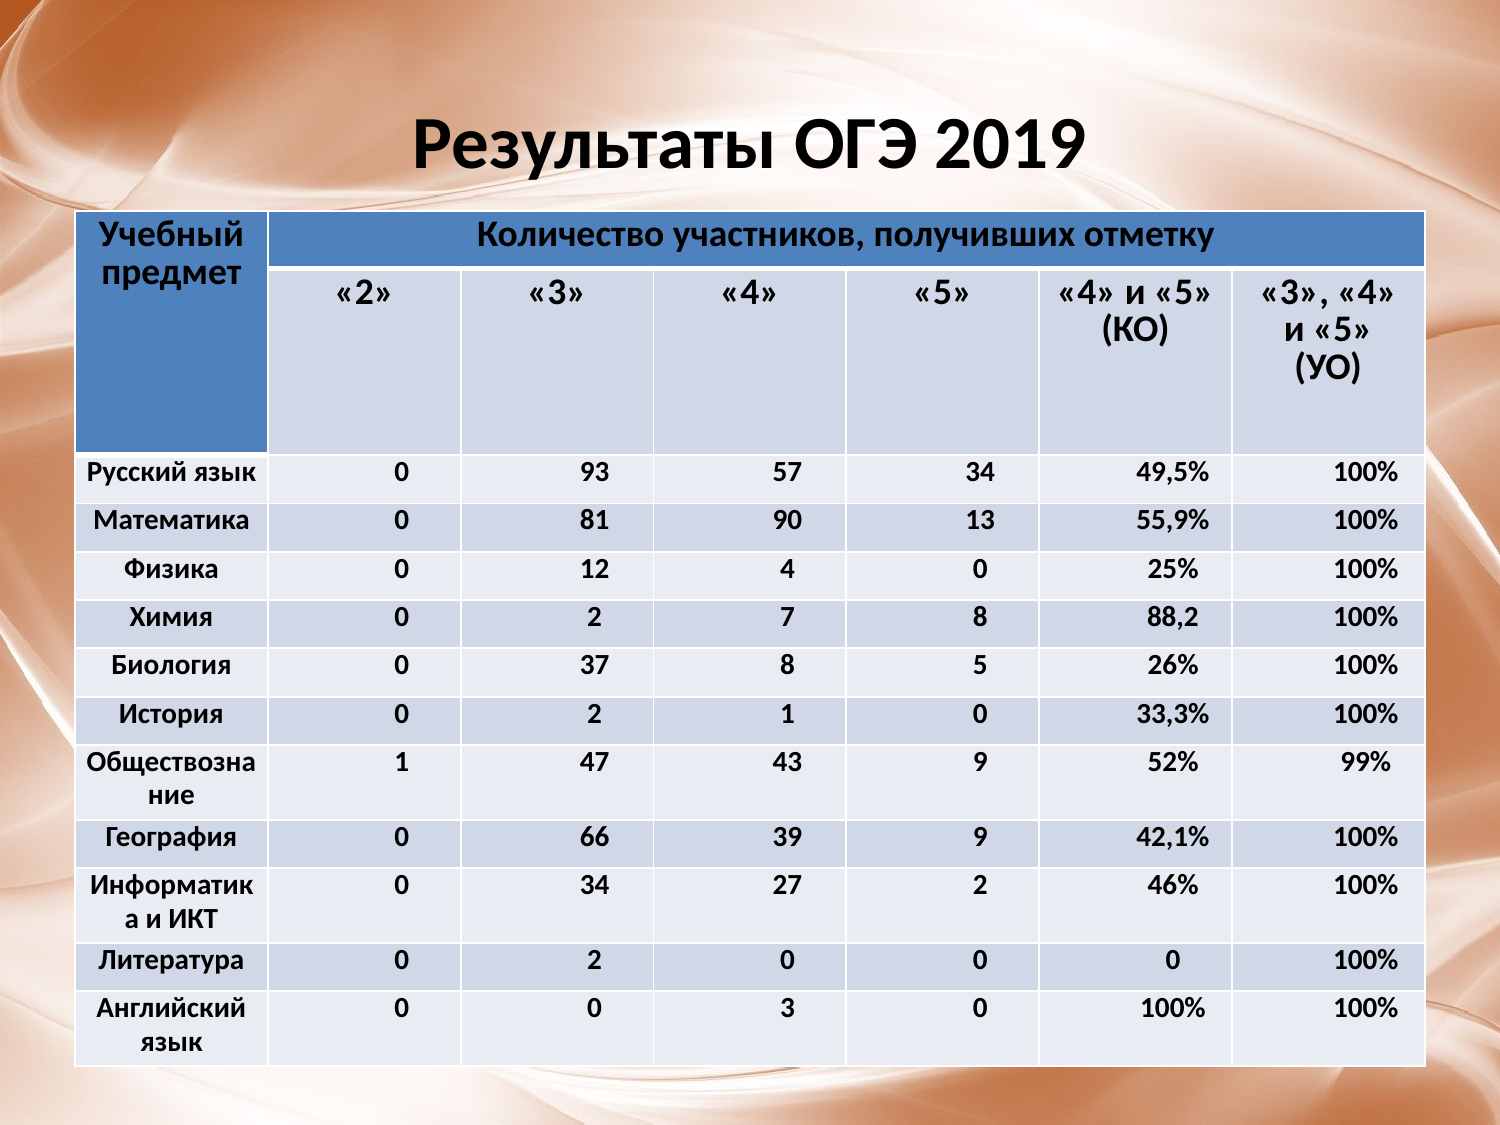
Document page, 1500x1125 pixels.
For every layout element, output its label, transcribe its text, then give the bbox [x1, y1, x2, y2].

table_cell 1 [269, 746, 460, 819]
table_cell 0 [269, 601, 460, 647]
table_cell «3» [462, 271, 653, 454]
table_cell 55,9% [1040, 504, 1231, 551]
table_cell 34 [462, 869, 653, 942]
table_cell 90 [654, 504, 845, 551]
table_header Учебный предмет [76, 212, 267, 452]
table_cell 43 [654, 746, 845, 819]
table_cell 0 [269, 698, 460, 744]
table_cell 81 [462, 504, 653, 551]
table_cell «5» [847, 271, 1038, 454]
table_cell 27 [654, 869, 845, 942]
table_cell Литература [76, 944, 267, 990]
table_cell 100% [1233, 601, 1424, 647]
table_cell 0 [269, 553, 460, 599]
table_header Количество участников, получивших отметку [269, 212, 1424, 266]
table_cell 7 [654, 601, 845, 647]
table_cell 8 [847, 601, 1038, 647]
table_cell «4» и «5» (КО) [1040, 271, 1231, 454]
table_cell 57 [654, 456, 845, 503]
table_cell 100% [1233, 992, 1424, 1065]
table_cell 100% [1233, 821, 1424, 867]
table_cell 34 [847, 456, 1038, 503]
table_cell 100% [1233, 456, 1424, 503]
table_cell 88,2 [1040, 601, 1231, 647]
table_cell 9 [847, 746, 1038, 819]
table_cell 100% [1233, 944, 1424, 990]
table_cell 4 [654, 553, 845, 599]
table_cell 26% [1040, 649, 1231, 696]
table_cell 0 [269, 821, 460, 867]
table_cell 52% [1040, 746, 1231, 819]
table_cell 0 [847, 944, 1038, 990]
table_cell 8 [654, 649, 845, 696]
table_cell 99% [1233, 746, 1424, 819]
table_cell 2 [847, 869, 1038, 942]
table_cell Математика [76, 504, 267, 551]
table_cell 0 [269, 869, 460, 942]
table_cell Русский язык [76, 458, 267, 503]
table_cell 100% [1040, 992, 1231, 1065]
table_cell 0 [269, 504, 460, 551]
table_cell 100% [1233, 649, 1424, 696]
table_cell 33,3% [1040, 698, 1231, 744]
table_cell 0 [269, 944, 460, 990]
table_cell География [76, 821, 267, 867]
table_cell 3 [654, 992, 845, 1065]
table_cell 93 [462, 456, 653, 503]
table_cell 37 [462, 649, 653, 696]
table_cell 0 [847, 992, 1038, 1065]
table_cell 100% [1233, 869, 1424, 942]
table_cell 0 [654, 944, 845, 990]
table_cell 0 [847, 698, 1038, 744]
table_cell 2 [462, 944, 653, 990]
table_cell 66 [462, 821, 653, 867]
table_cell 0 [269, 649, 460, 696]
title Результаты ОГЭ 2019 [75, 45, 1425, 210]
table_cell Обществознание [76, 746, 267, 819]
table_cell «2» [269, 271, 460, 454]
table_cell Физика [76, 553, 267, 599]
picture [0, 0, 1500, 1125]
table_cell 13 [847, 504, 1038, 551]
table_cell История [76, 698, 267, 744]
table_cell Биология [76, 649, 267, 696]
table_cell 9 [847, 821, 1038, 867]
table_cell 0 [847, 553, 1038, 599]
table_cell «4» [654, 271, 845, 454]
table_cell 2 [462, 698, 653, 744]
table_cell Информатика и ИКТ [76, 869, 267, 942]
table_cell 100% [1233, 698, 1424, 744]
table_cell 0 [462, 992, 653, 1065]
table_cell 25% [1040, 553, 1231, 599]
table_cell 100% [1233, 553, 1424, 599]
table_cell 49,5% [1040, 456, 1231, 503]
table_cell 2 [462, 601, 653, 647]
table_cell «3», «4» и «5» (УО) [1233, 271, 1424, 454]
table_cell 1 [654, 698, 845, 744]
table_cell 5 [847, 649, 1038, 696]
table_cell 12 [462, 553, 653, 599]
table_cell Химия [76, 601, 267, 647]
table_cell 0 [269, 992, 460, 1065]
table_cell 42,1% [1040, 821, 1231, 867]
table_cell 0 [269, 456, 460, 503]
table_cell 39 [654, 821, 845, 867]
table_cell 47 [462, 746, 653, 819]
table_cell 100% [1233, 504, 1424, 551]
table_cell 0 [1040, 944, 1231, 990]
table_cell 46% [1040, 869, 1231, 942]
table_cell Английский язык [76, 992, 267, 1065]
